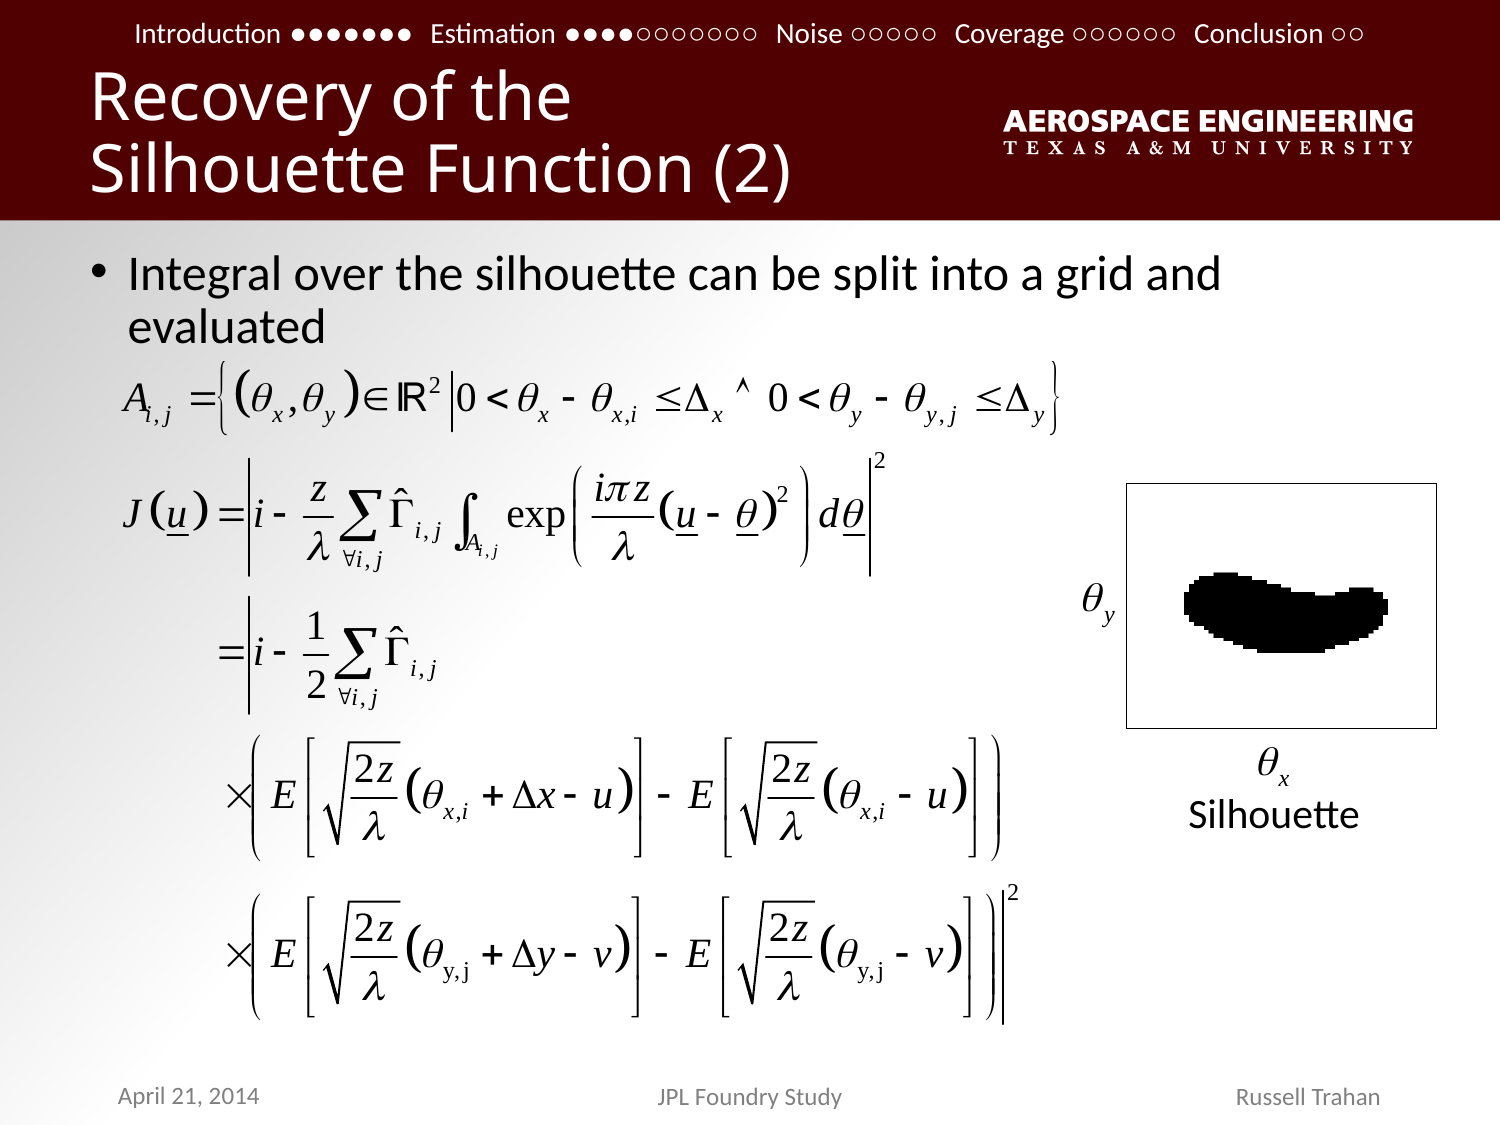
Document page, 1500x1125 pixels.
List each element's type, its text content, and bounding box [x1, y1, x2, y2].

list Integral over the silhouette can be split into a grid and evaluated [75, 239, 1425, 1014]
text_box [116, 361, 1071, 439]
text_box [116, 445, 1024, 1029]
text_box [1074, 461, 1474, 845]
picture [1004, 91, 1413, 171]
title Recovery of the Silhouette Function (2) [75, 49, 1004, 221]
list Introduction ●●●●●●● Estimation ●●●●○○○○○○○ Noise ○○○○○ Coverage ○○○○○○ Conclusion ○○ [75, 18, 1425, 49]
